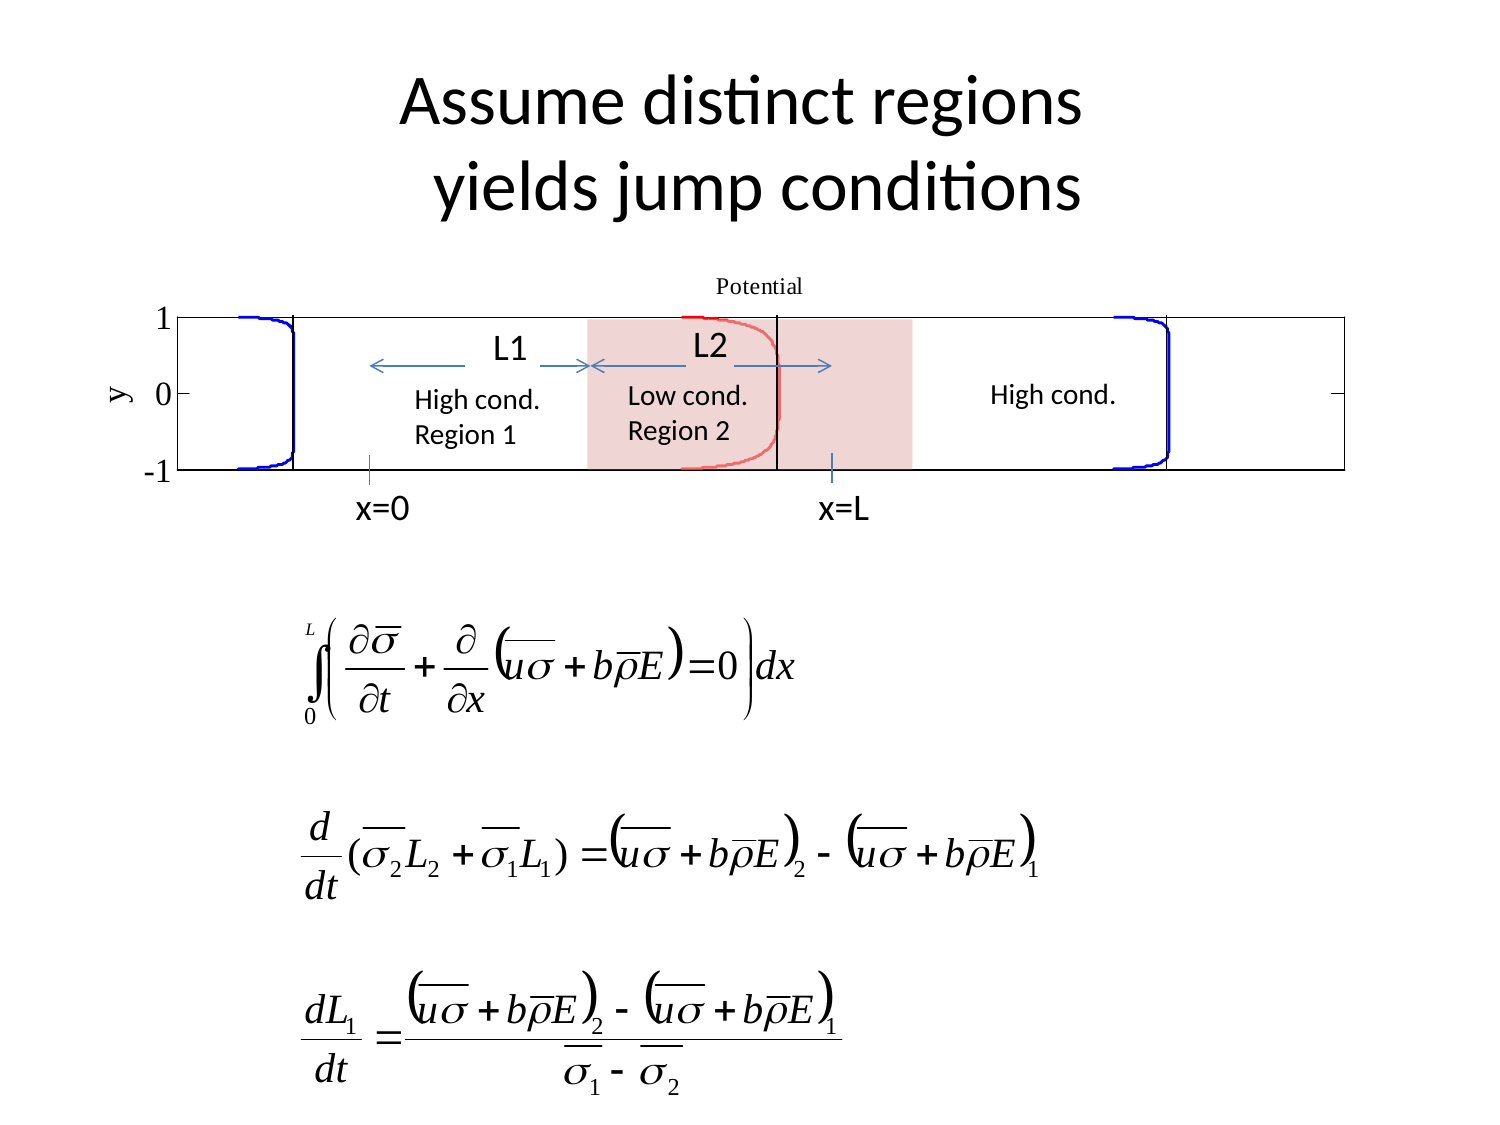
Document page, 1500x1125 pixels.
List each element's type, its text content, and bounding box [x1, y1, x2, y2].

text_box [340, 312, 885, 537]
title Assume distinct regions yields jump conditions [75, 45, 1425, 233]
picture [0, 237, 1488, 516]
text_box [294, 598, 1051, 1105]
